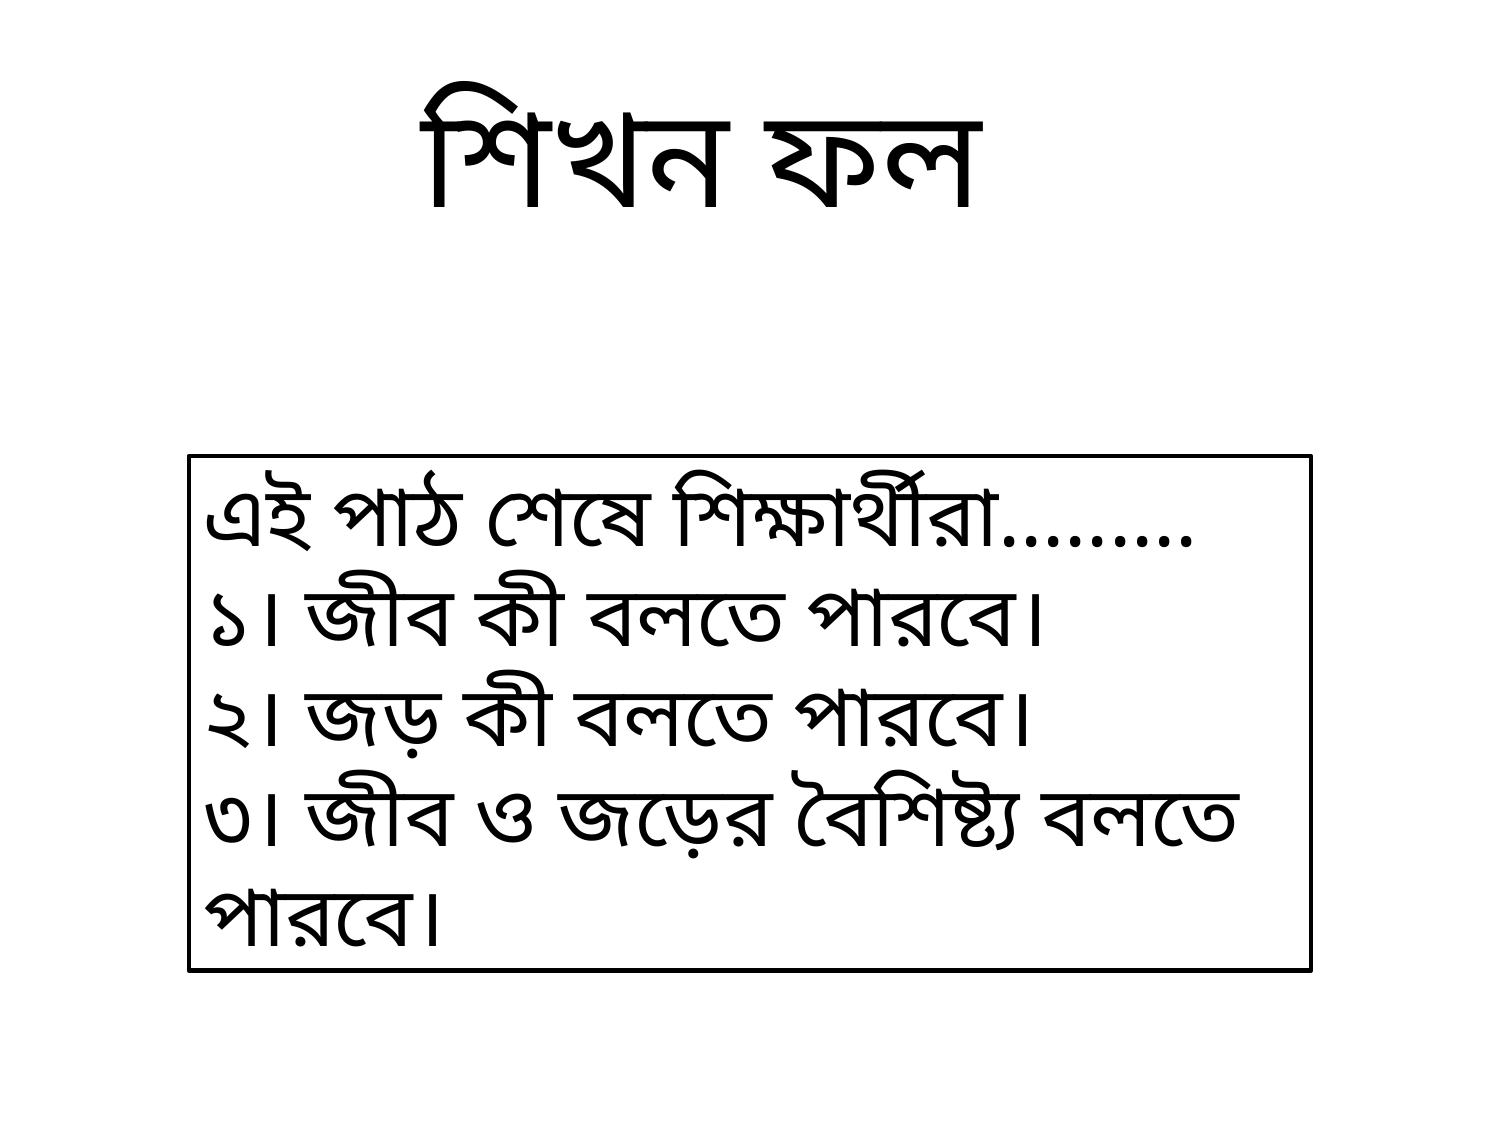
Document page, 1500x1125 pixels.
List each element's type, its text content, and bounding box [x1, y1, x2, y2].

text_box এই পাঠ শেষে শিক্ষার্থীরা......... ১। জীব কী বলতে পারবে। ২। জড় কী বলতে পারবে। ৩। জীব ও জড়ের বৈশিষ্ট্য বলতে পারবে। [187, 454, 1313, 973]
text_box শিখন ফল [407, 62, 997, 243]
